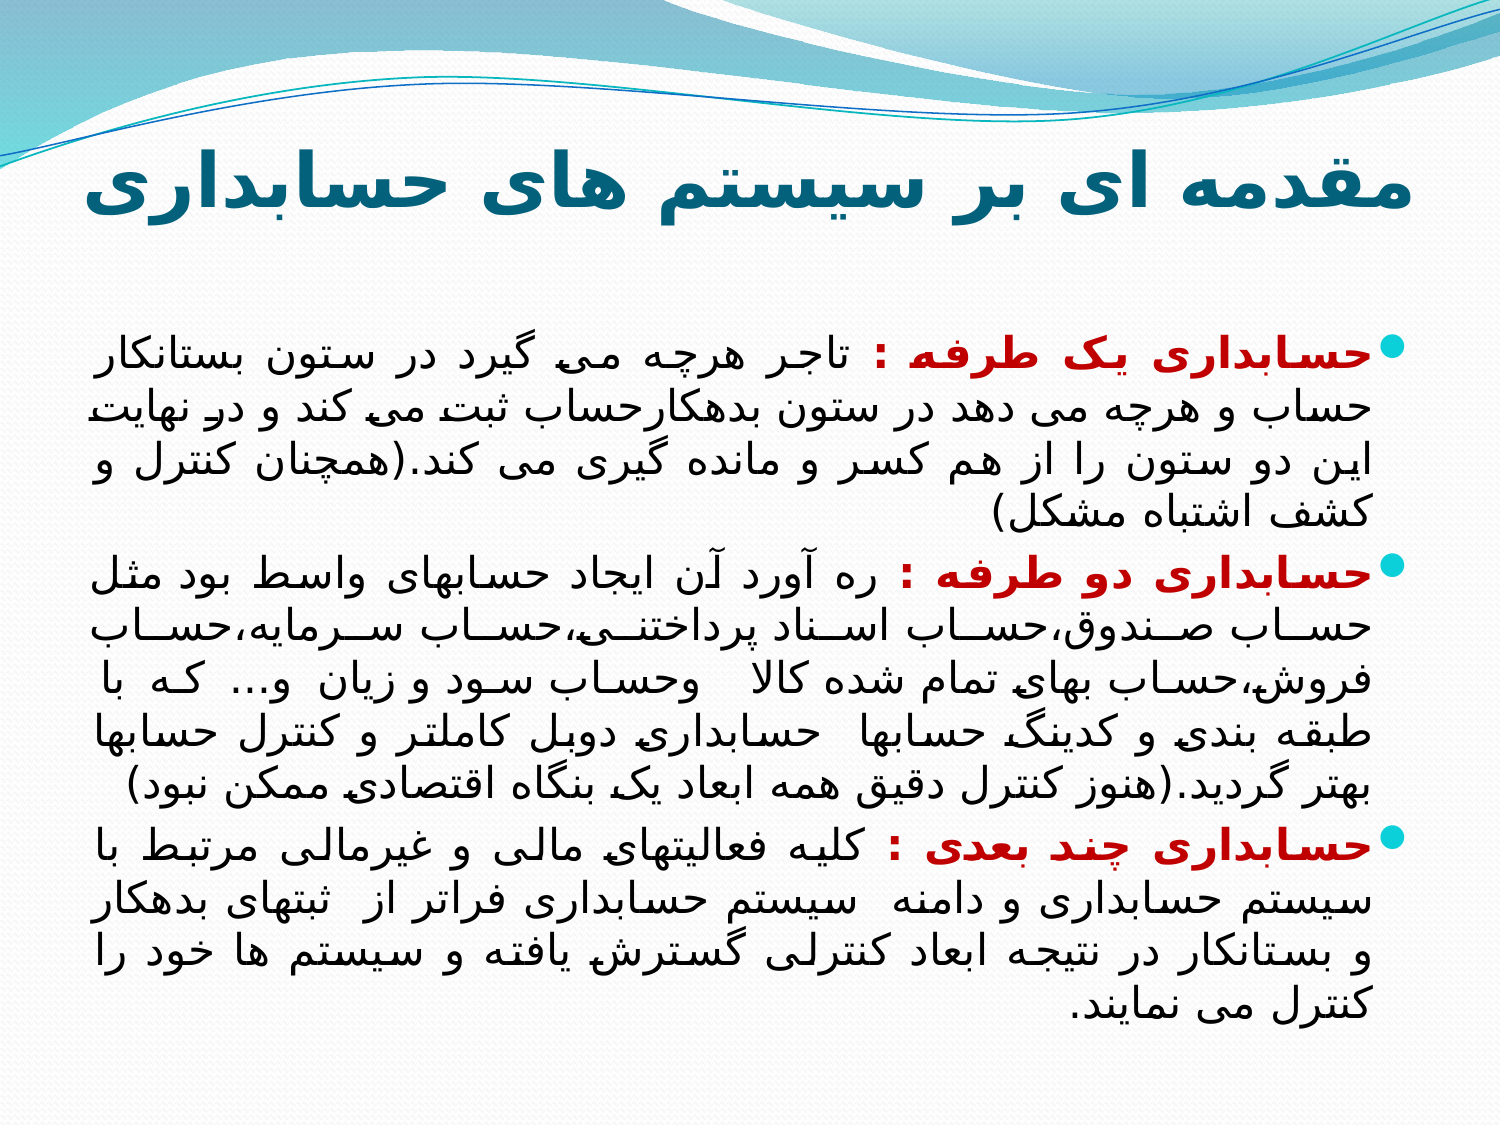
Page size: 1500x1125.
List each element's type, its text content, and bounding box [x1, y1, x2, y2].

title مقدمه ای بر سیستم های حسابداری [75, 115, 1425, 223]
list حسابداری یک طرفه : تاجر هرچه می گیرد در ستون بستانکار حساب و هرچه می دهد در ستون بدهکارحساب ثبت می کند و در نهایت این دو ستون را از هم کسر و مانده گیری می کند.(همچنان کنترل و کشف اشتباه مشکل) حسابداری دو طرفه : ره آورد آن ایجاد حسابهای واسط بود مثل حساب صندوق،حساب اسناد پرداختنی،حساب سرمایه،حساب فروش،حساب بهای تمام شده کالا وحساب سود و زیان و... که با طبقه بندی و کدینگ حسابها حسابداری دوبل کاملتر و کنترل حسابها بهتر گردید.(هنوز کنترل دقیق همه ابعاد یک بنگاه اقتصادی ممکن نبود) حسابداری چند بعدی : کلیه فعالیتهای مالی و غیرمالی مرتبط با سیستم حسابداری و دامنه سیستم حسابداری فراتر از ثبتهای بدهکار و بستانکار در نتیجه ابعاد کنترلی گسترش یافته و سیستم ها خود را کنترل می نمایند. [75, 317, 1425, 1038]
